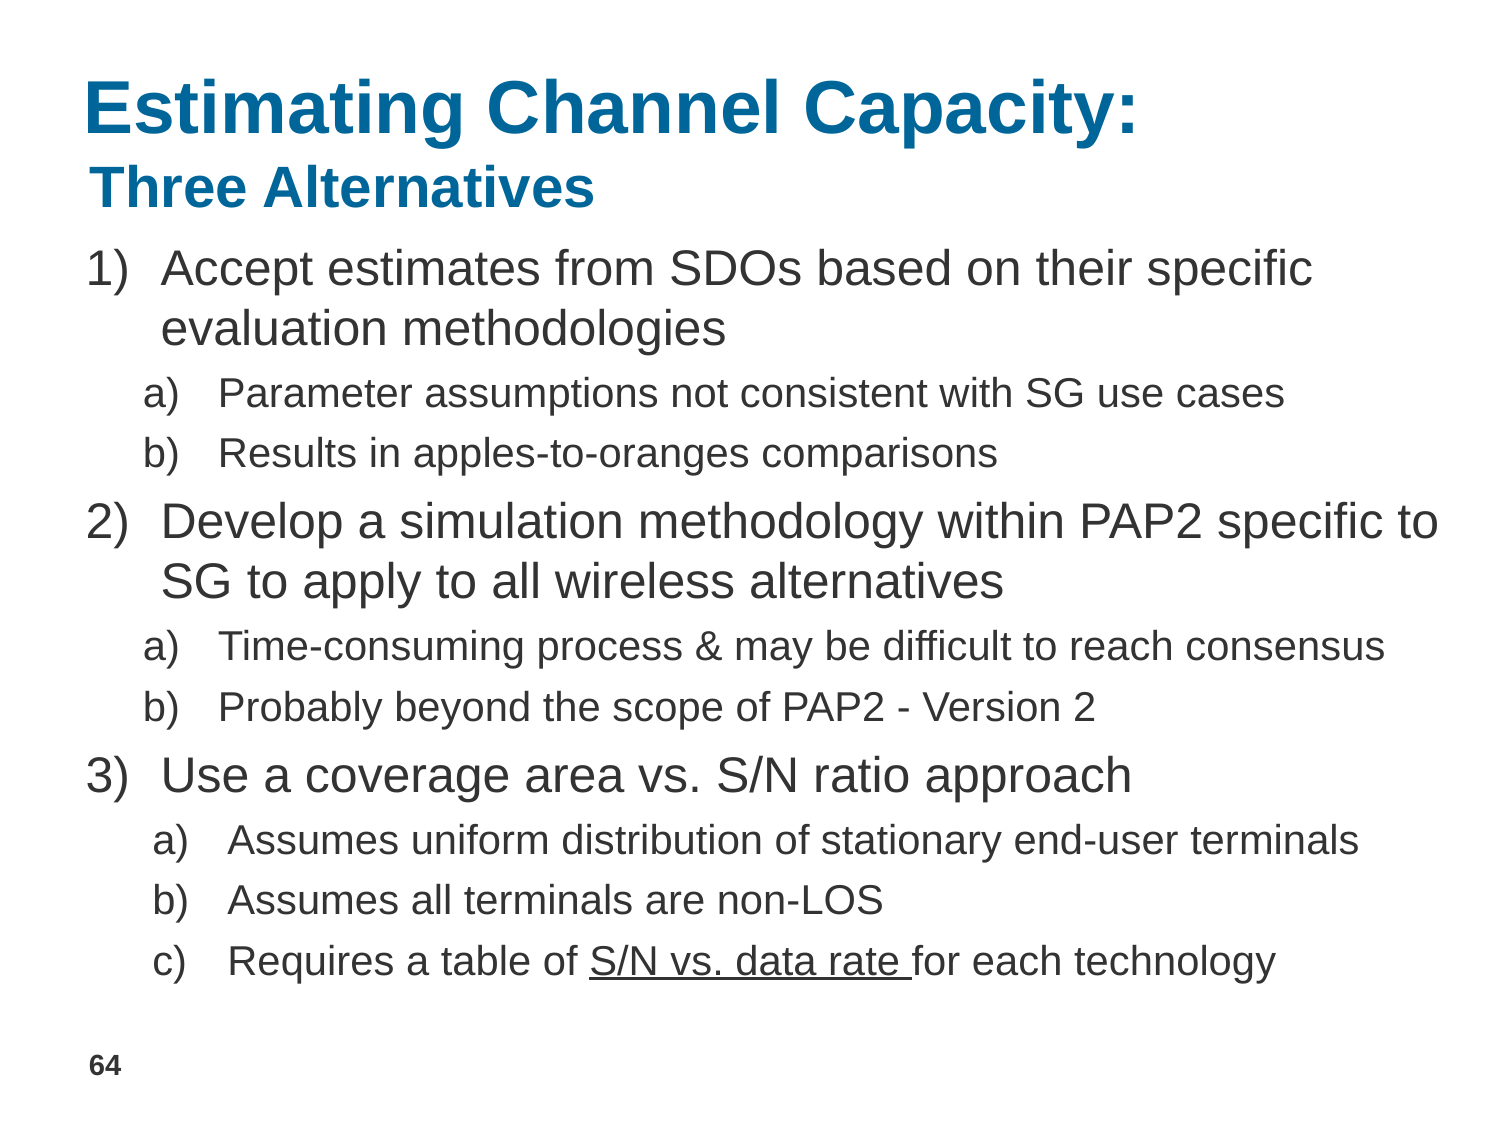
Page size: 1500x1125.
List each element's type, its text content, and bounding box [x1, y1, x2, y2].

list Accept estimates from SDOs based on their specific evaluation methodologies Parameter assumptions not consistent with SG use cases Results in apples-to-oranges comparisons Develop a simulation methodology within PAP2 specific to SG to apply to all wireless alternatives Time-consuming process & may be difficult to reach consensus Probably beyond the scope of PAP2 - Version 2 Use a coverage area vs. S/N ratio approach Assumes uniform distribution of stationary end-user terminals Assumes all terminals are non-LOS Requires a table of S/N vs. data rate for each technology [70, 227, 1461, 988]
slide_number 64 [72, 1038, 138, 1099]
title Estimating Channel Capacity: Three Alternatives [75, 14, 1425, 227]
